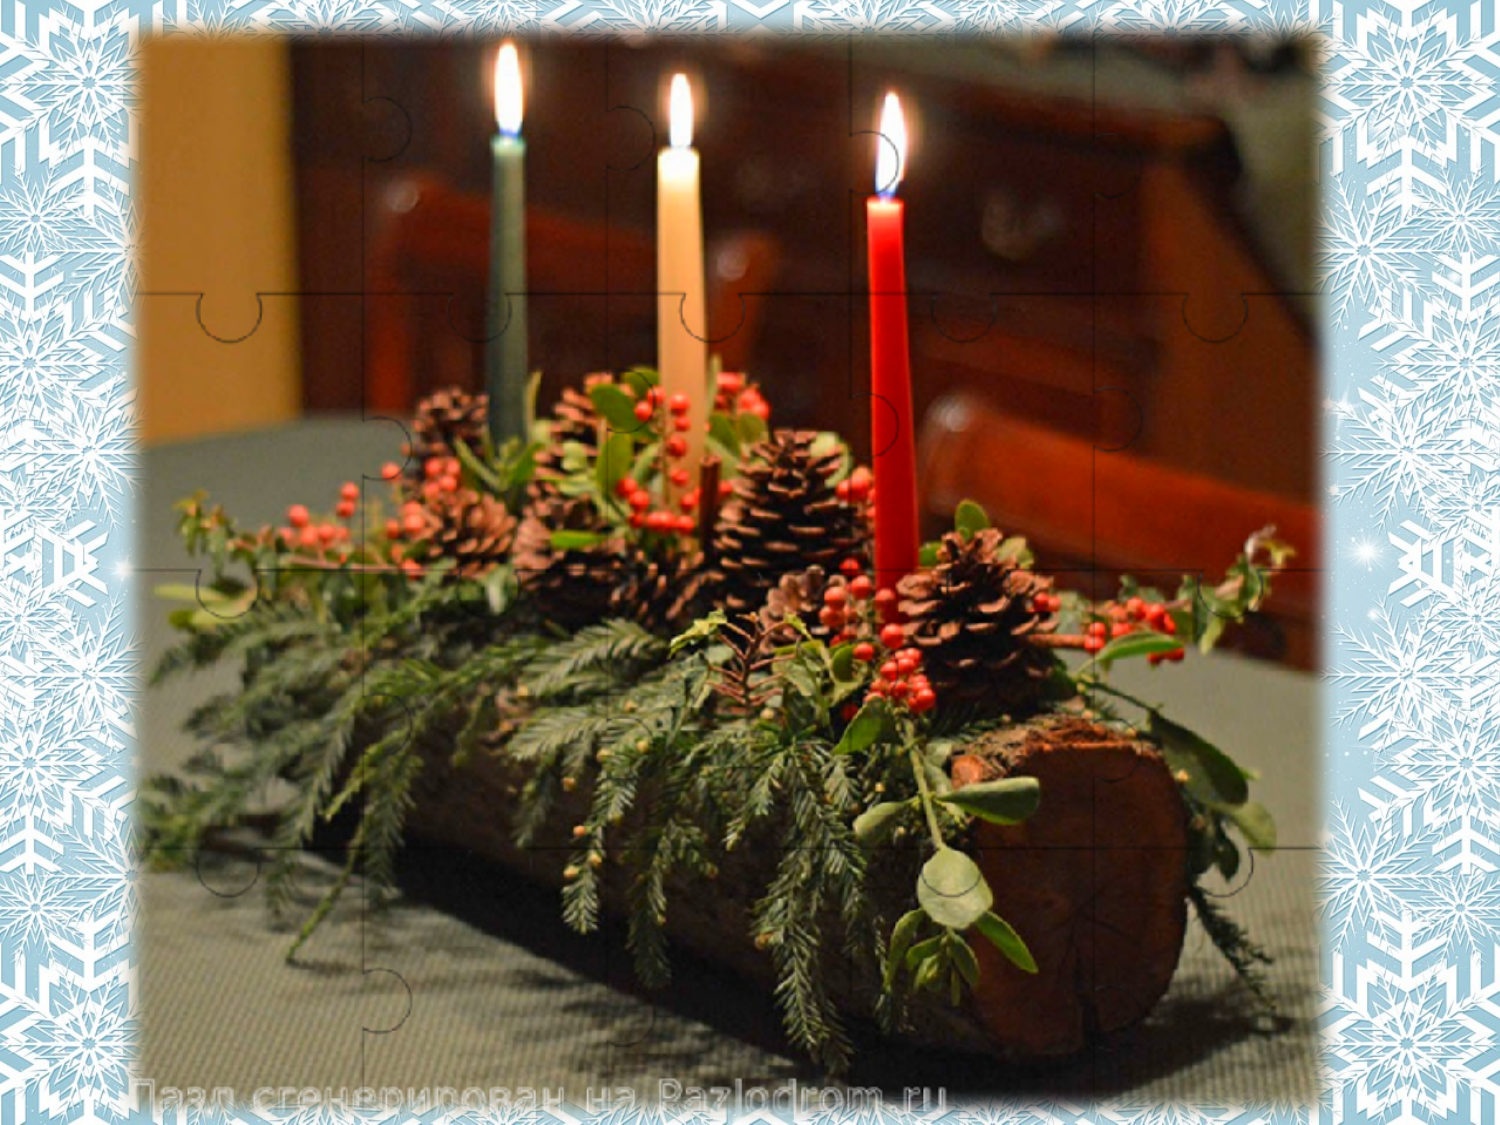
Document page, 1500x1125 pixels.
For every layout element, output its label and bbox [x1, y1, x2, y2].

picture [0, 0, 1500, 1125]
list [116, 12, 1341, 1125]
